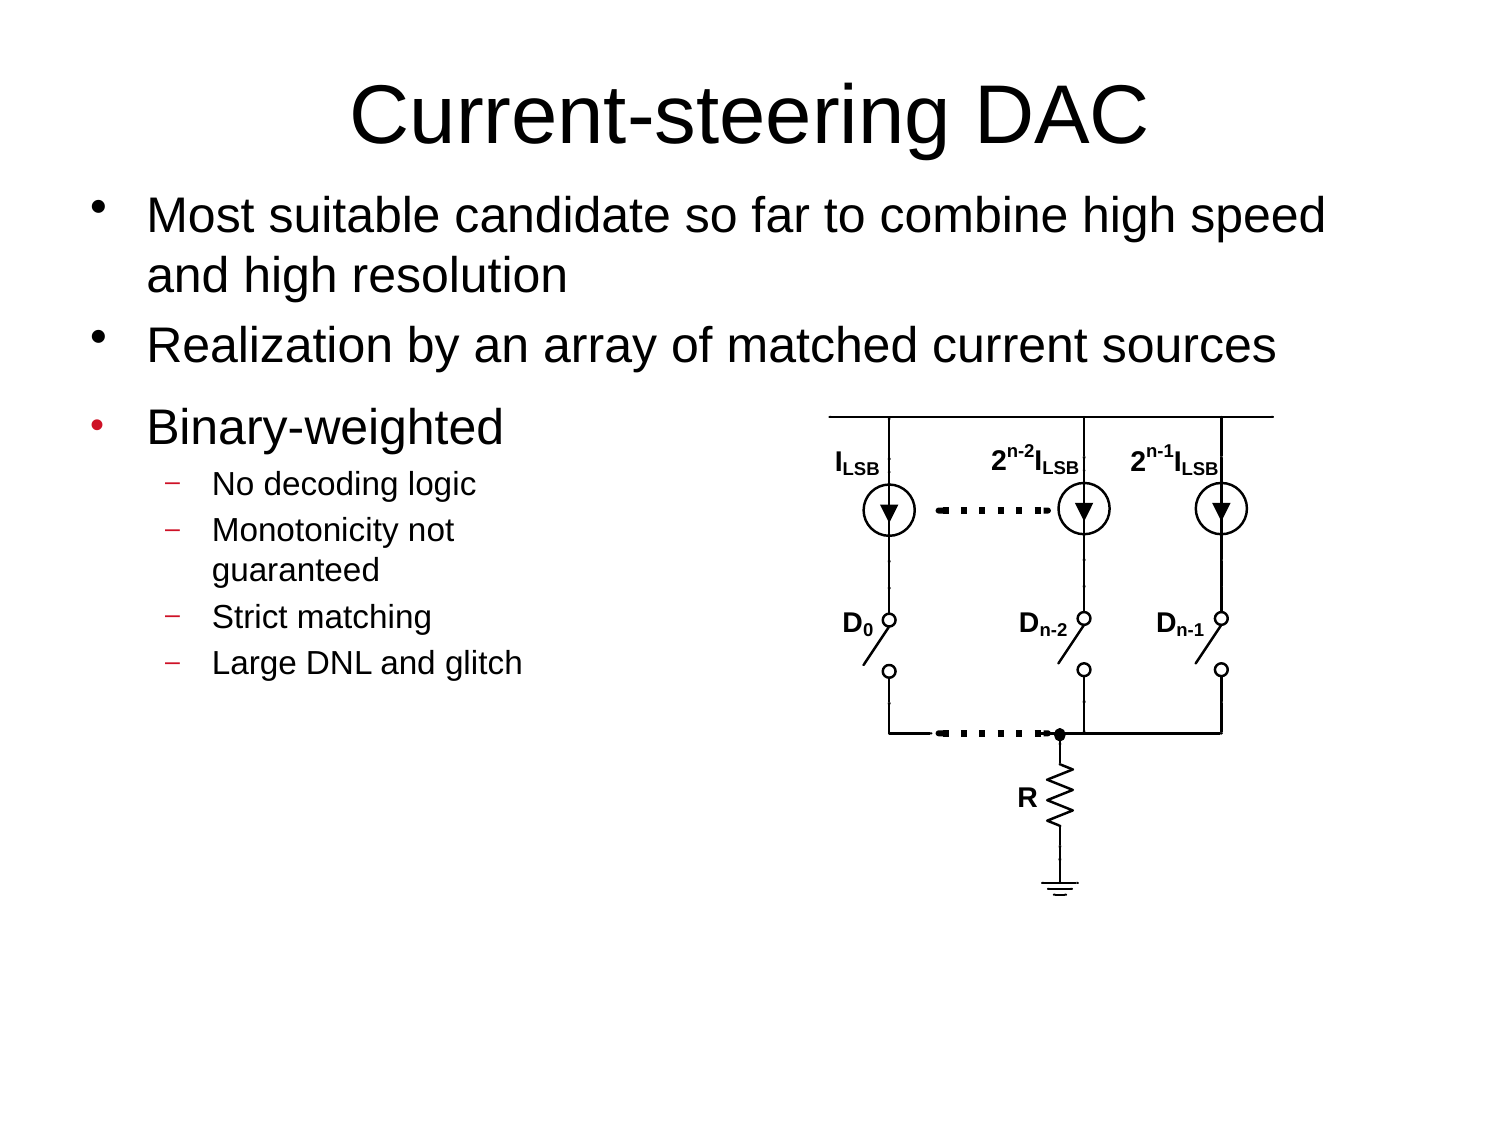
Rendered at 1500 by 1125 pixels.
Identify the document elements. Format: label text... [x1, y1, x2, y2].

list Most suitable candidate so far to combine high speed and high resolution Realization by an array of matched current sources [75, 174, 1438, 975]
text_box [74, 387, 1279, 901]
title Current-steering DAC [75, 45, 1425, 174]
